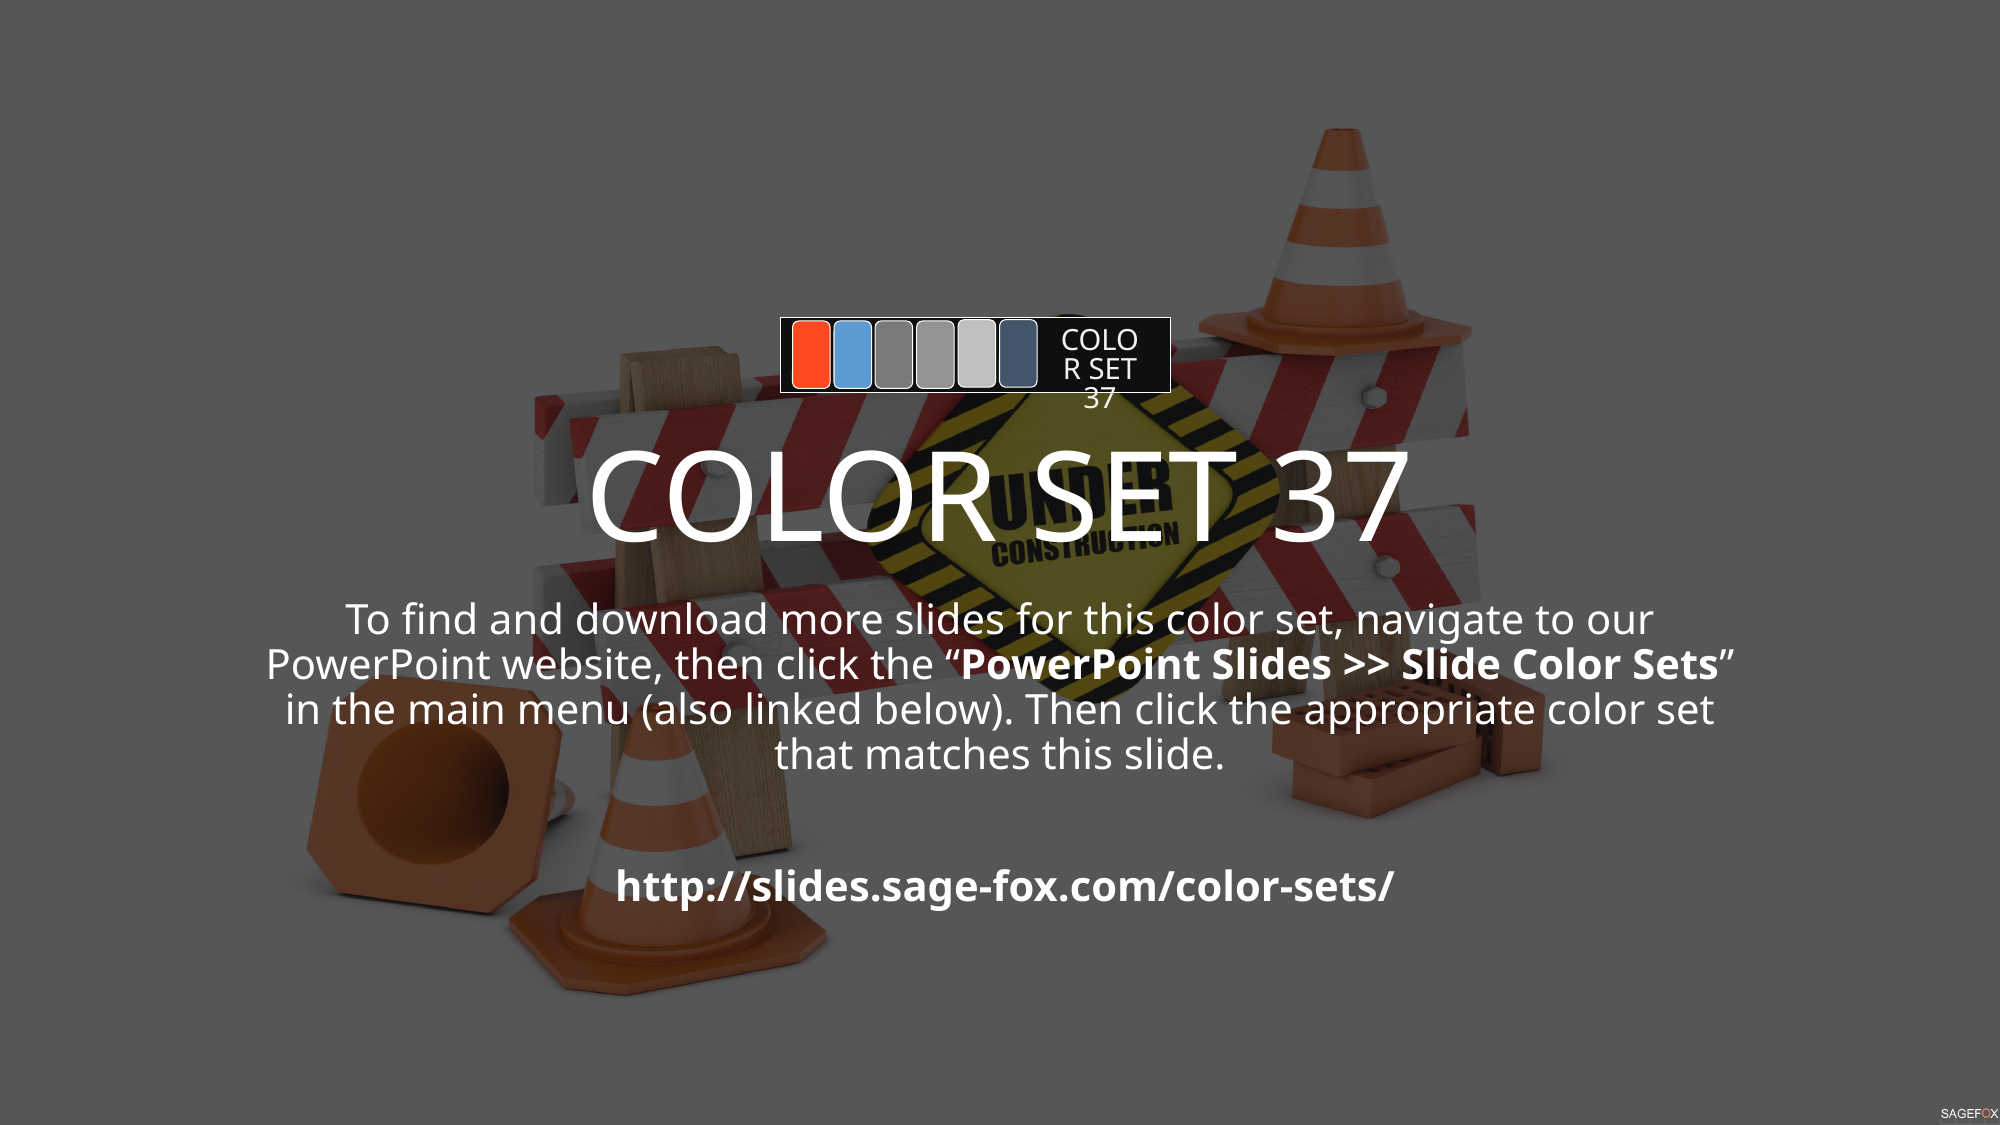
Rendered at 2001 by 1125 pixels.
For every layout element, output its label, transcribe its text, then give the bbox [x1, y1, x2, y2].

title COLOR SET 37 [249, 184, 1750, 576]
picture [1940, 0, 2001, 1125]
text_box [780, 317, 1171, 395]
subtitle To find and download more slides for this color set, navigate to our PowerPoint website, then click the “PowerPoint Slides >> Slide Color Sets” in the main menu (also linked below). Then click the appropriate color set that matches this slide. http://slides.sage-fox.com/color-sets/ [249, 590, 1750, 863]
